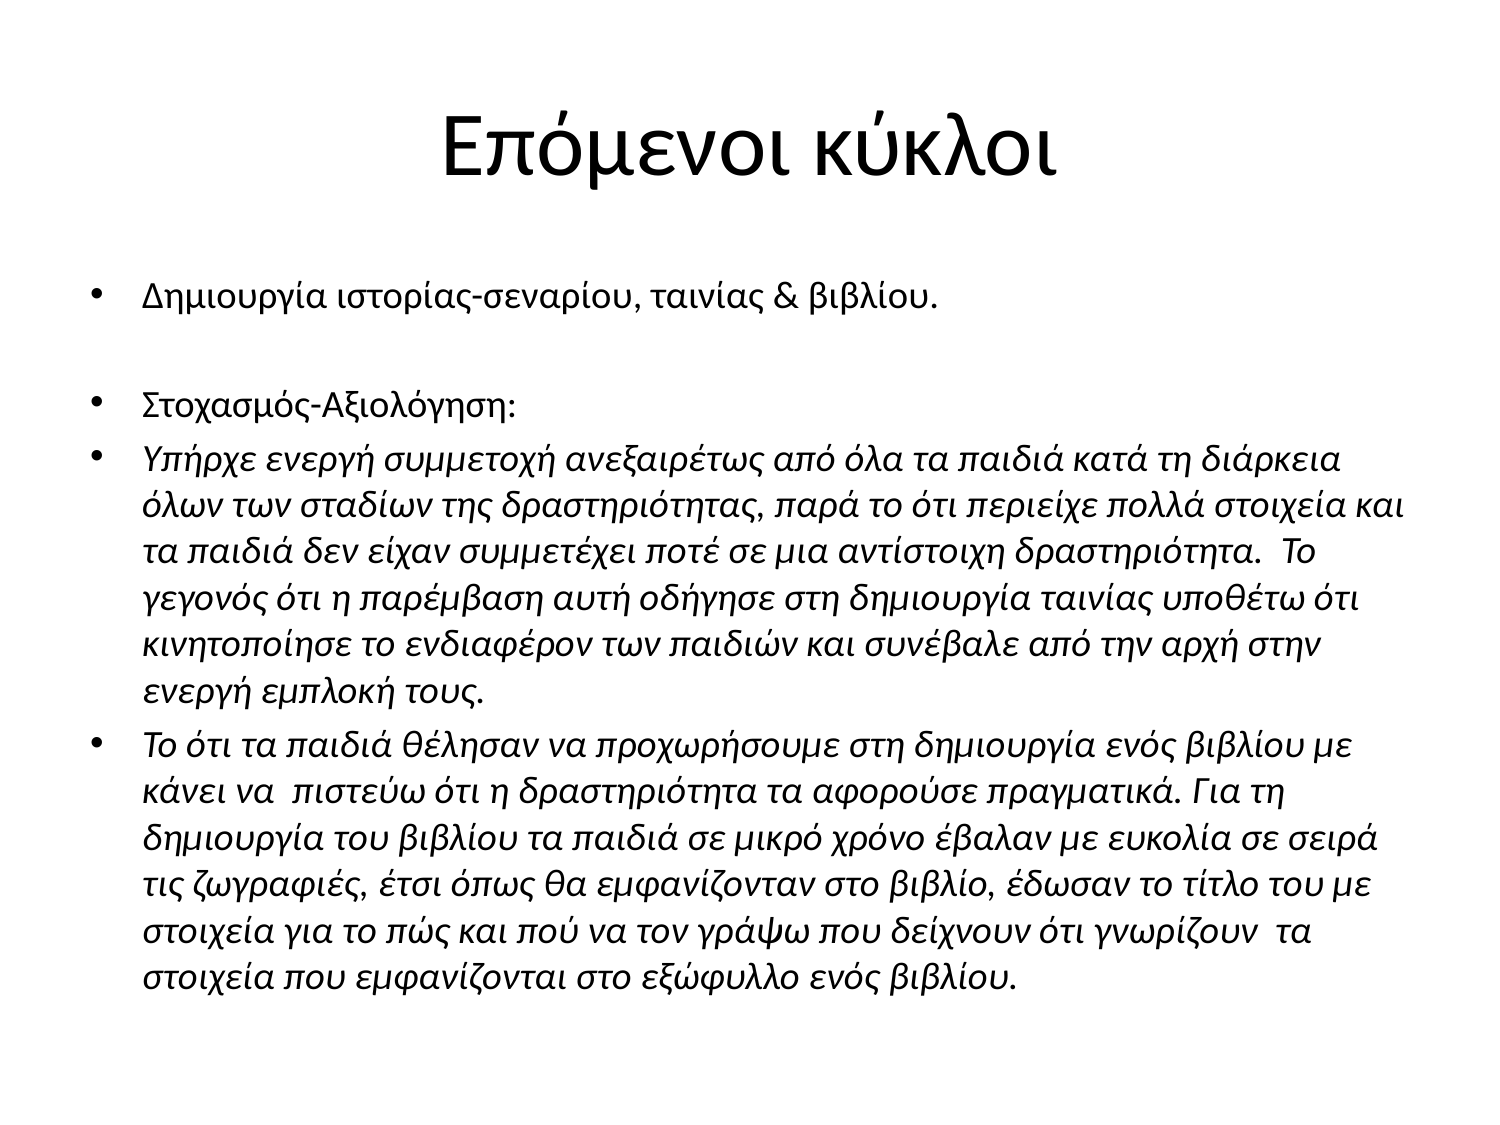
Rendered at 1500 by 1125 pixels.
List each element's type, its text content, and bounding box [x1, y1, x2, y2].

title Επόμενοι κύκλοι [75, 45, 1425, 233]
list Δημιουργία ιστορίας-σεναρίου, ταινίας & βιβλίου. Στοχασμός-Αξιολόγηση: Υπήρχε ενεργή συμμετοχή ανεξαιρέτως από όλα τα παιδιά κατά τη διάρκεια όλων των σταδίων της δραστηριότητας, παρά το ότι περιείχε πολλά στοιχεία και τα παιδιά δεν είχαν συμμετέχει ποτέ σε μια αντίστοιχη δραστηριότητα. Το γεγονός ότι η παρέμβαση αυτή οδήγησε στη δημιουργία ταινίας υποθέτω ότι κινητοποίησε το ενδιαφέρον των παιδιών και συνέβαλε από την αρχή στην ενεργή εμπλοκή τους. Το ότι τα παιδιά θέλησαν να προχωρήσουμε στη δημιουργία ενός βιβλίου με κάνει να πιστεύω ότι η δραστηριότητα τα αφορούσε πραγματικά. Για τη δημιουργία του βιβλίου τα παιδιά σε μικρό χρόνο έβαλαν με ευκολία σε σειρά τις ζωγραφιές, έτσι όπως θα εμφανίζονταν στο βιβλίο, έδωσαν το τίτλο του με στοιχεία για το πώς και πού να τον γράψω που δείχνουν ότι γνωρίζουν τα στοιχεία που εμφανίζονται στο εξώφυλλο ενός βιβλίου. [75, 262, 1425, 1005]
